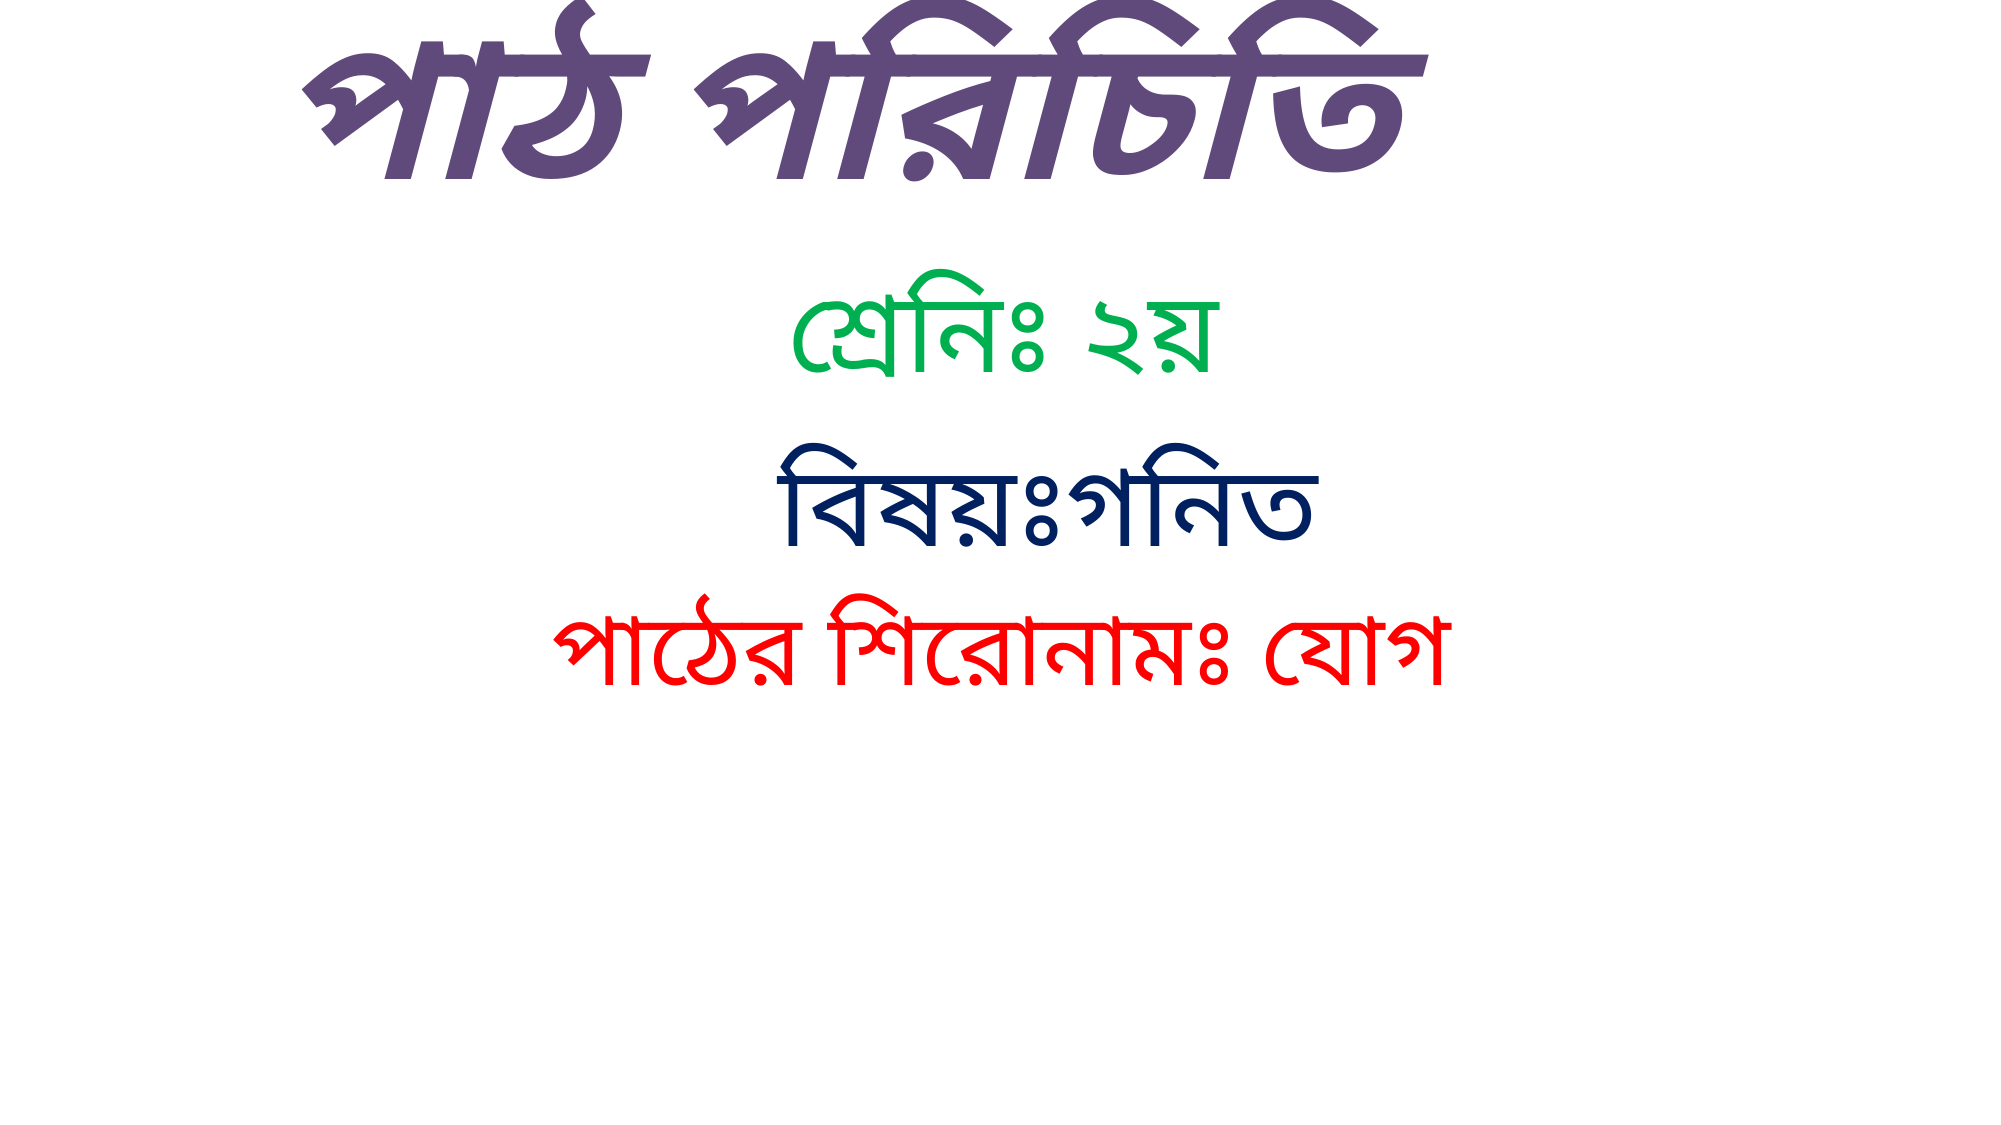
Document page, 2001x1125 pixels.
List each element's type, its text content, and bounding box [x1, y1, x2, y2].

text_box বিষয়ঃগনিত [763, 426, 1697, 577]
text_box শ্রেনিঃ ২য় [774, 252, 2000, 403]
text_box পাঠের শিরোনামঃ যোগ [536, 577, 1601, 713]
text_box পাঠ পরিচিতি [260, 0, 1697, 227]
